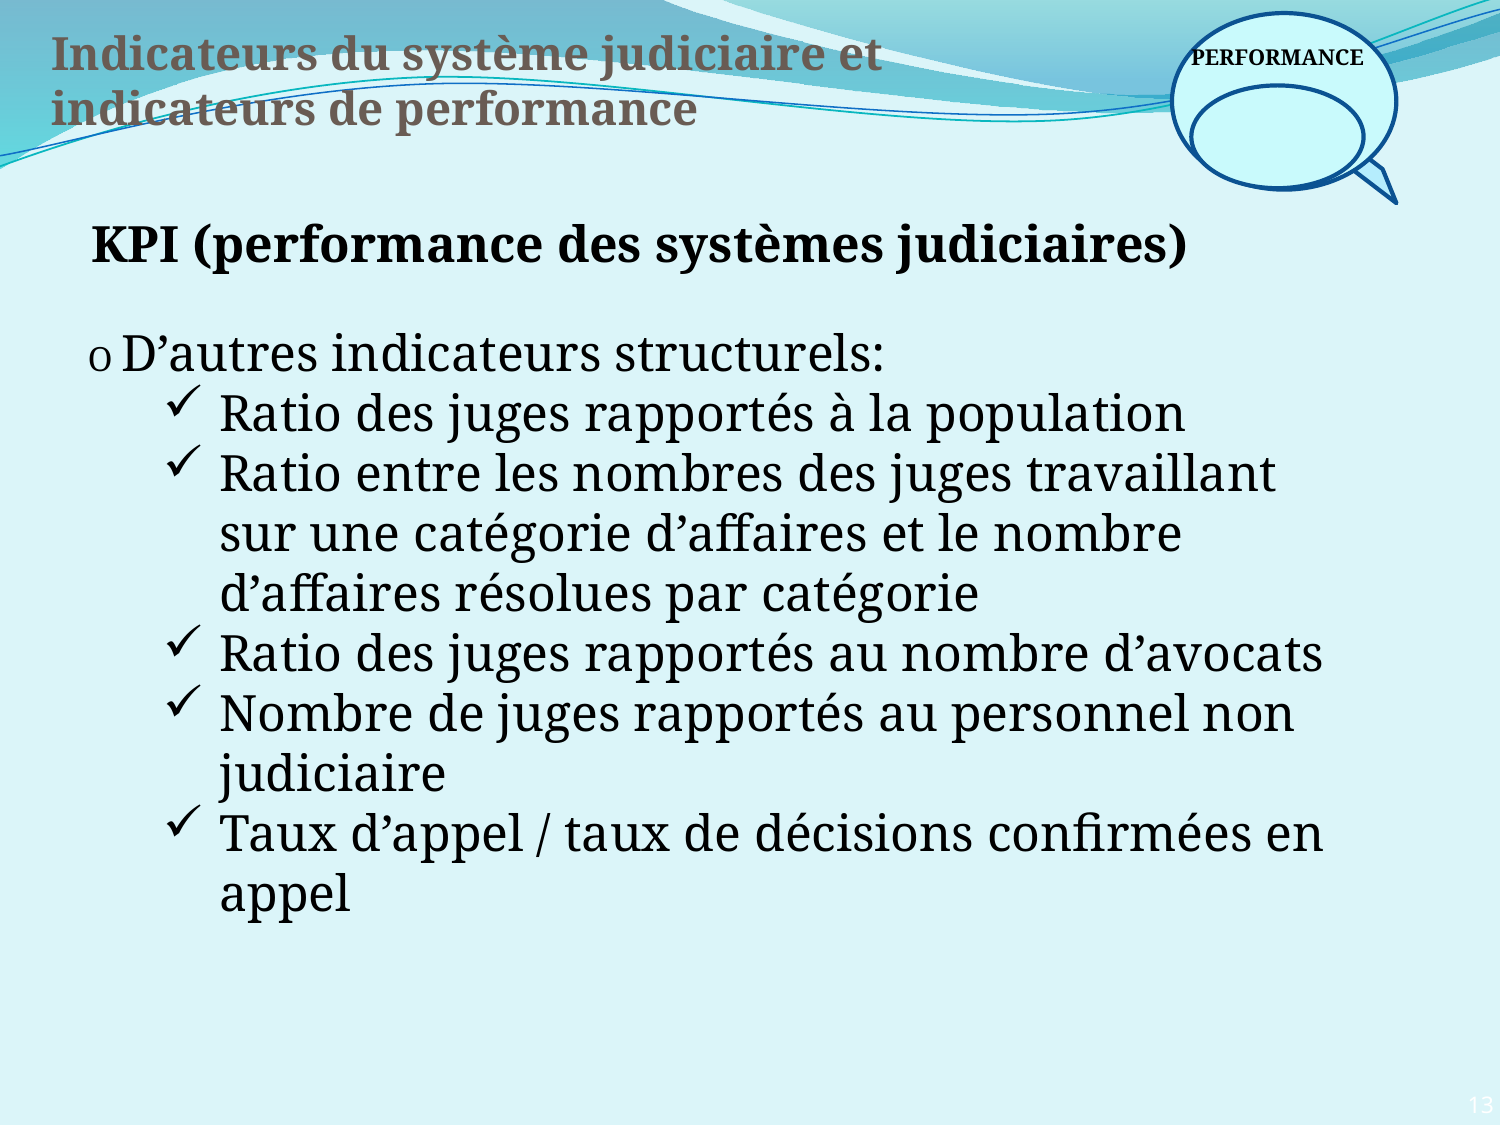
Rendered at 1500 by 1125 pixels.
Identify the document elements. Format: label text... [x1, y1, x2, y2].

text_box KPI (performance des systèmes judiciaires) [76, 205, 1352, 280]
text_box O D’autres indicateurs structurels: Ratio des juges rapportés à la population Ratio entre les nombres des juges travaillant sur une catégorie d’affaires et le nombre d’affaires résolues par catégorie Ratio des juges rapportés au nombre d’avocats Nombre de juges rapportés au personnel non judiciaire Taux d’appel / taux de décisions confirmées en appel [73, 314, 1373, 930]
text_box Indicateurs du système judiciaire et indicateurs de performance [36, 17, 1138, 143]
slide_number 13 [1430, 1070, 1495, 1122]
text_box [1189, 83, 1366, 191]
text_box [1169, 50, 1399, 192]
text_box [1205, 10, 1364, 36]
text_box PERFORMANCE [1176, 36, 1379, 78]
text_box [1354, 159, 1399, 205]
